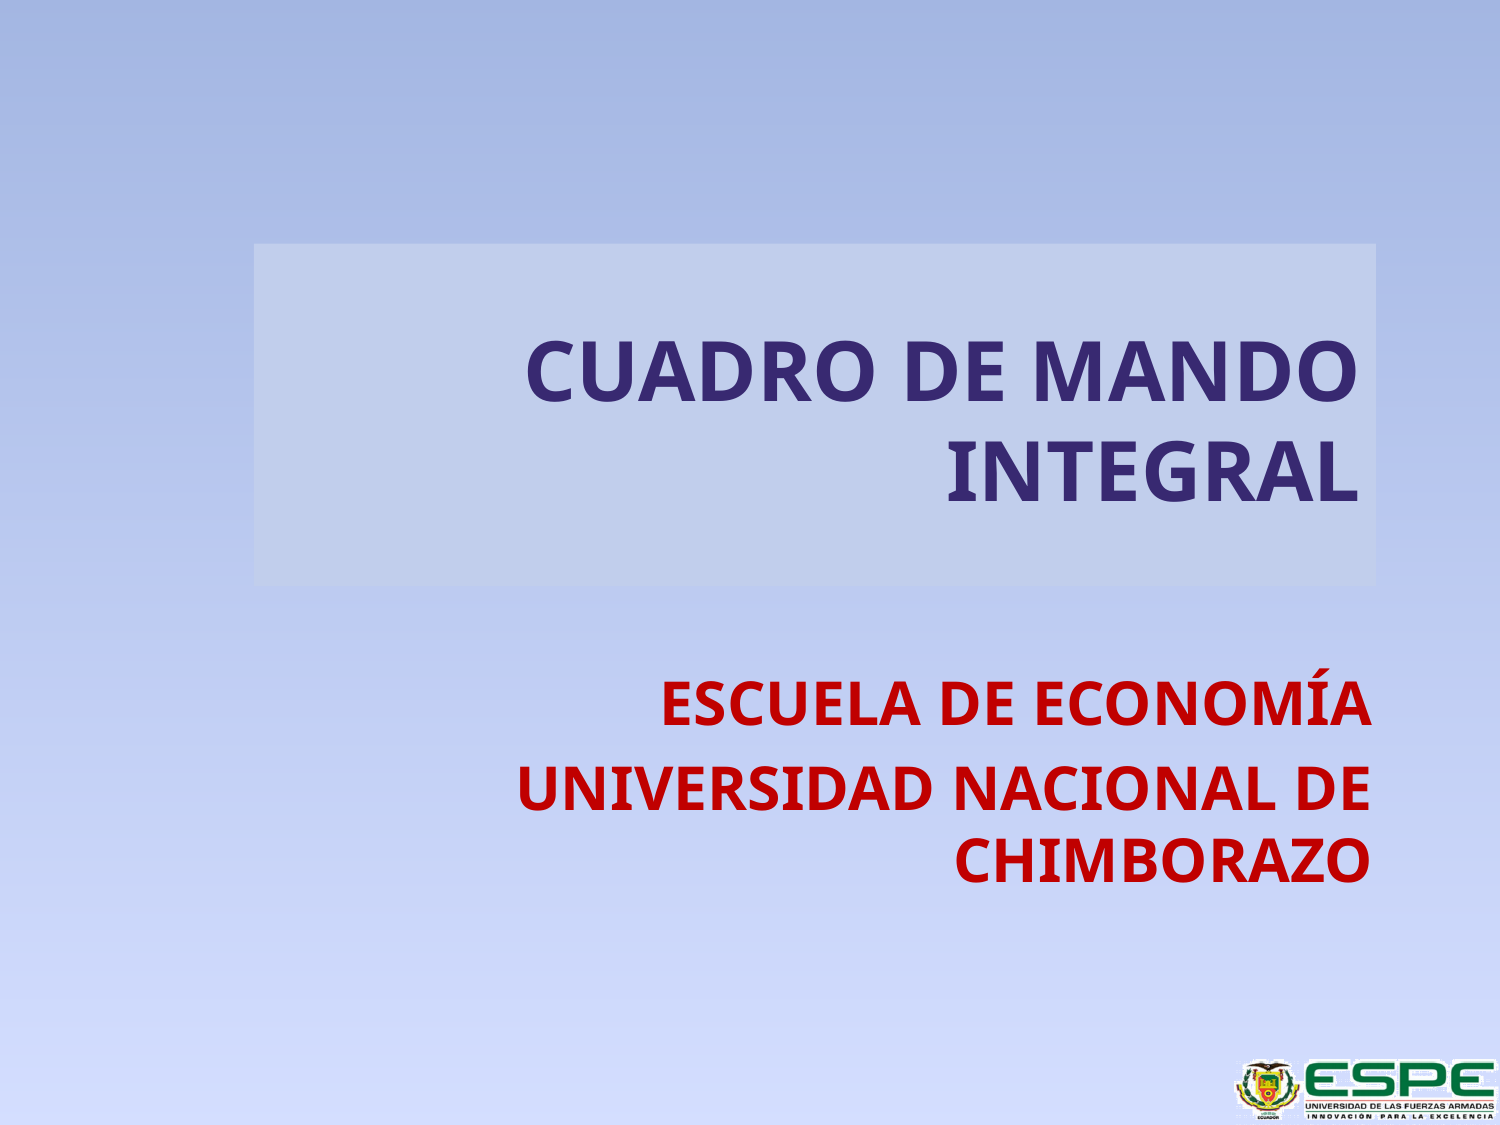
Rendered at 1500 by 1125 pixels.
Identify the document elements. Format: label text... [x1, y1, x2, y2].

title CUADRO DE MANDO INTEGRAL [253, 243, 1376, 587]
picture [1234, 1059, 1500, 1125]
list ESCUELA DE ECONOMÍA UNIVERSIDAD NACIONAL DE CHIMBORAZO [277, 656, 1388, 905]
